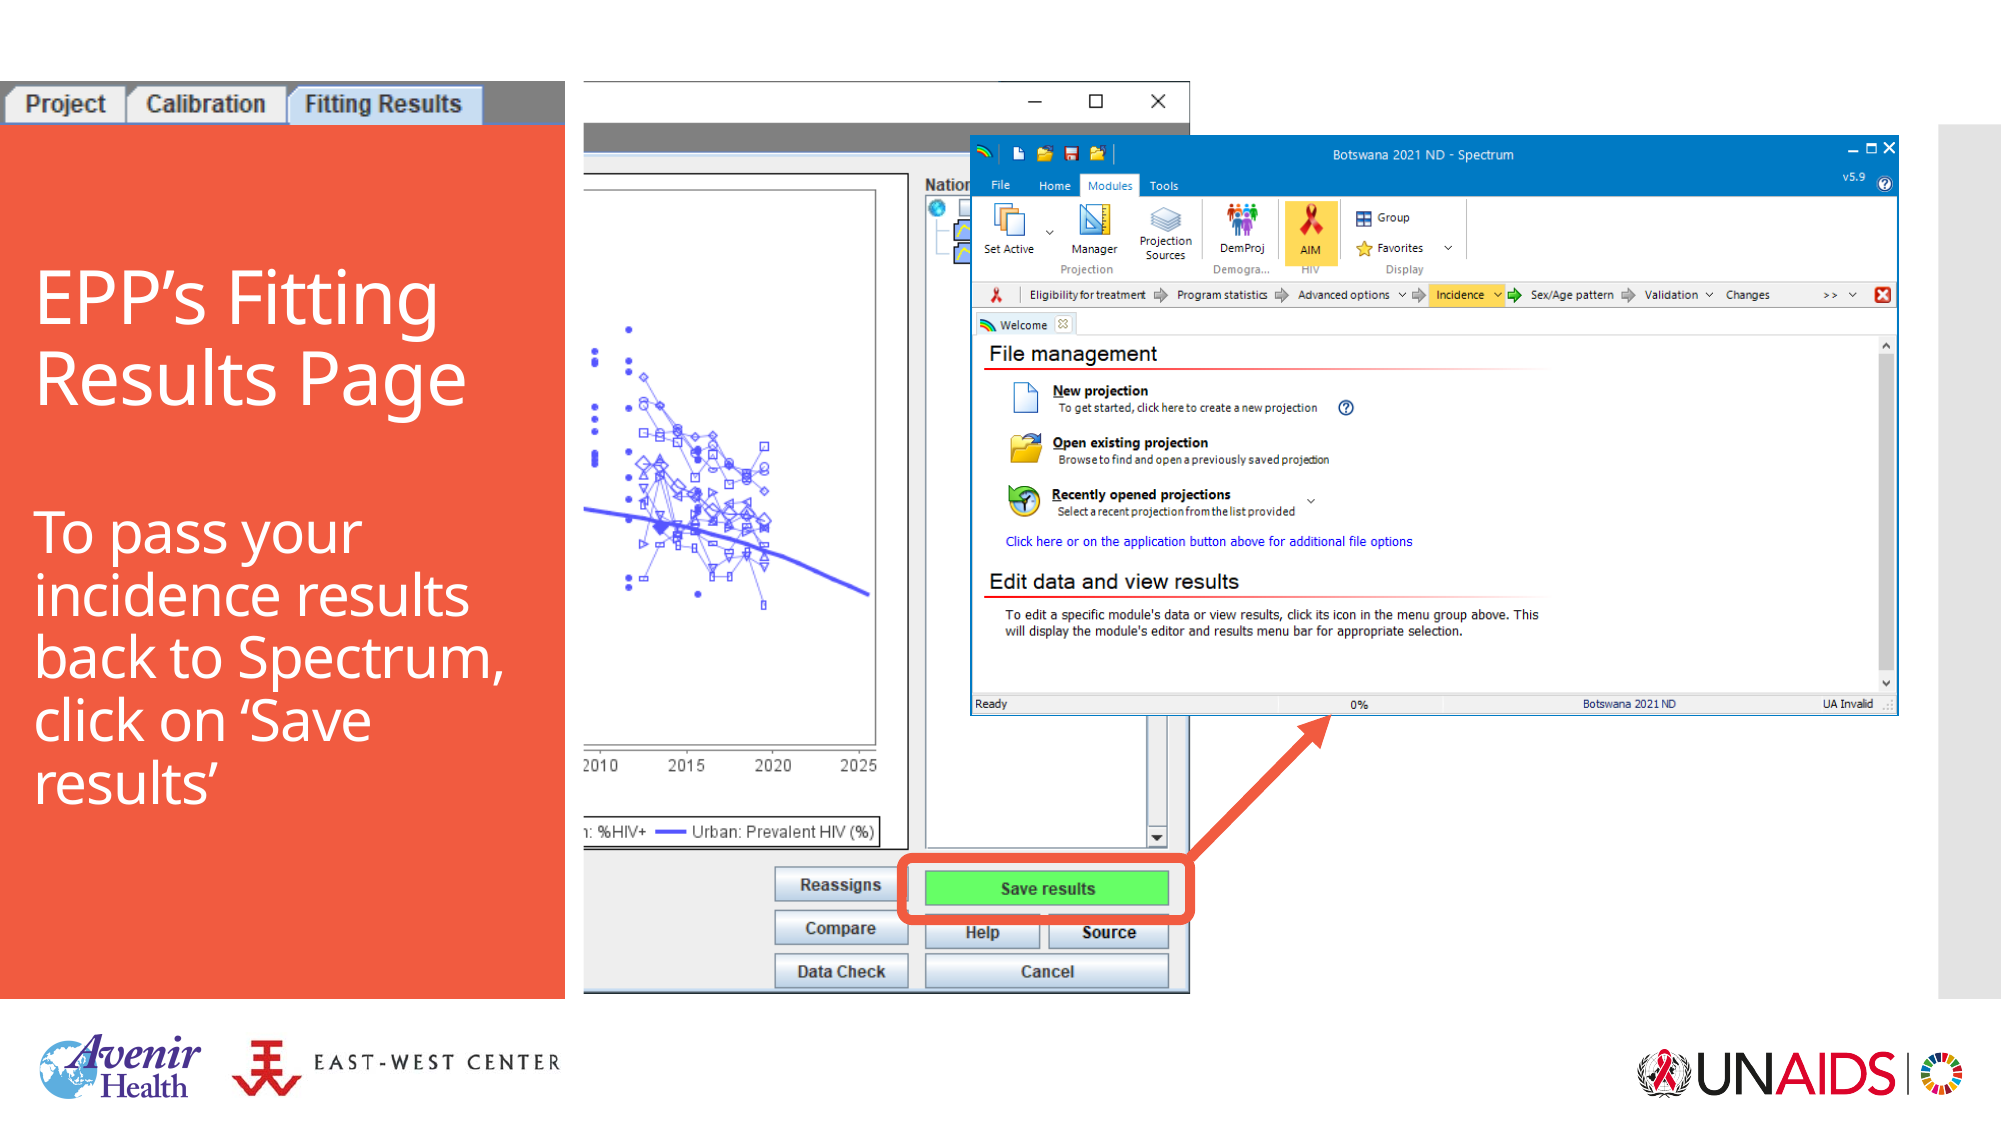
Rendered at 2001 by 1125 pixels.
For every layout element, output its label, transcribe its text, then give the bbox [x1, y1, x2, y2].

picture [0, 80, 565, 125]
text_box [1189, 714, 1332, 859]
title EPP’s Fitting Results Page To pass your incidence results back to Spectrum, click on ‘Save results’ [18, 184, 538, 893]
picture [37, 1033, 205, 1100]
picture [583, 80, 1900, 994]
picture [220, 1032, 568, 1098]
picture [1637, 1049, 1963, 1098]
